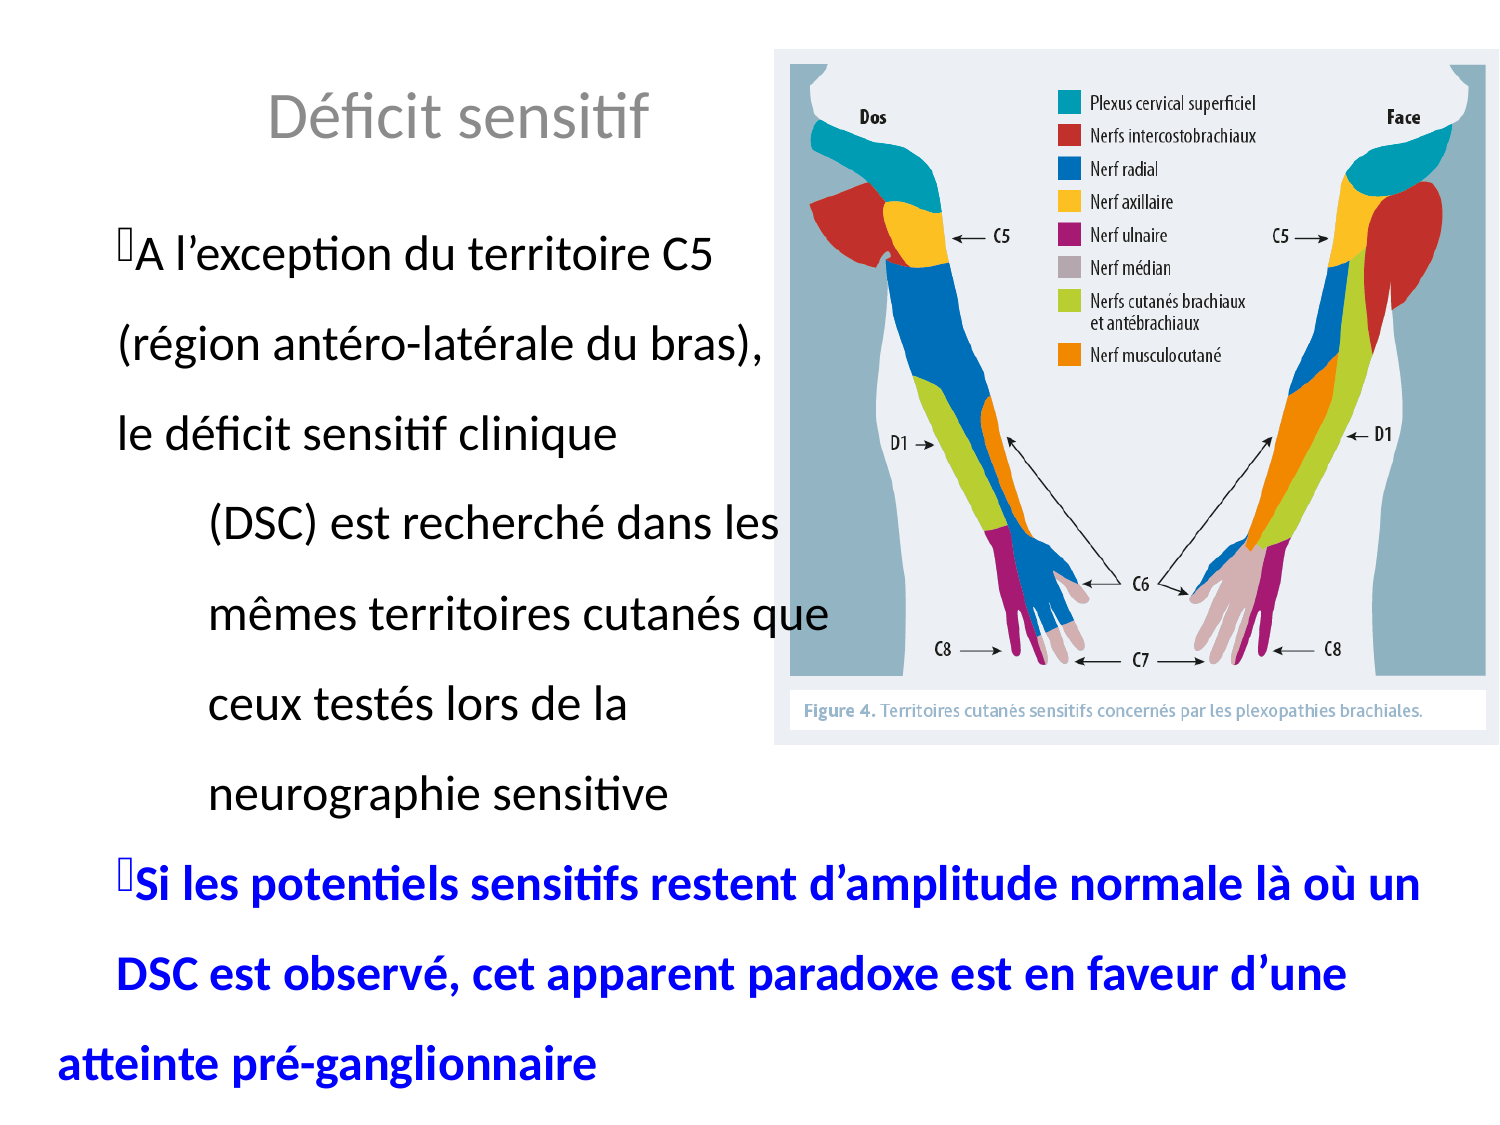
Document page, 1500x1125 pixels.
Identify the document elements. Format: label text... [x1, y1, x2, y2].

text_box A l’exception du territoire C5 (région antéro-latérale du bras), le déficit sensitif clinique (DSC) est recherché dans les mêmes territoires cutanés que ceux testés lors de la neurographie sensitive Si les potentiels sensitifs restent d’amplitude normale là où un DSC est observé, cet apparent paradoxe est en faveur d’une atteinte pré-ganglionnaire [43, 352, 1457, 1098]
text_box Déficit sensitif [0, 64, 769, 352]
picture [774, 49, 1500, 745]
